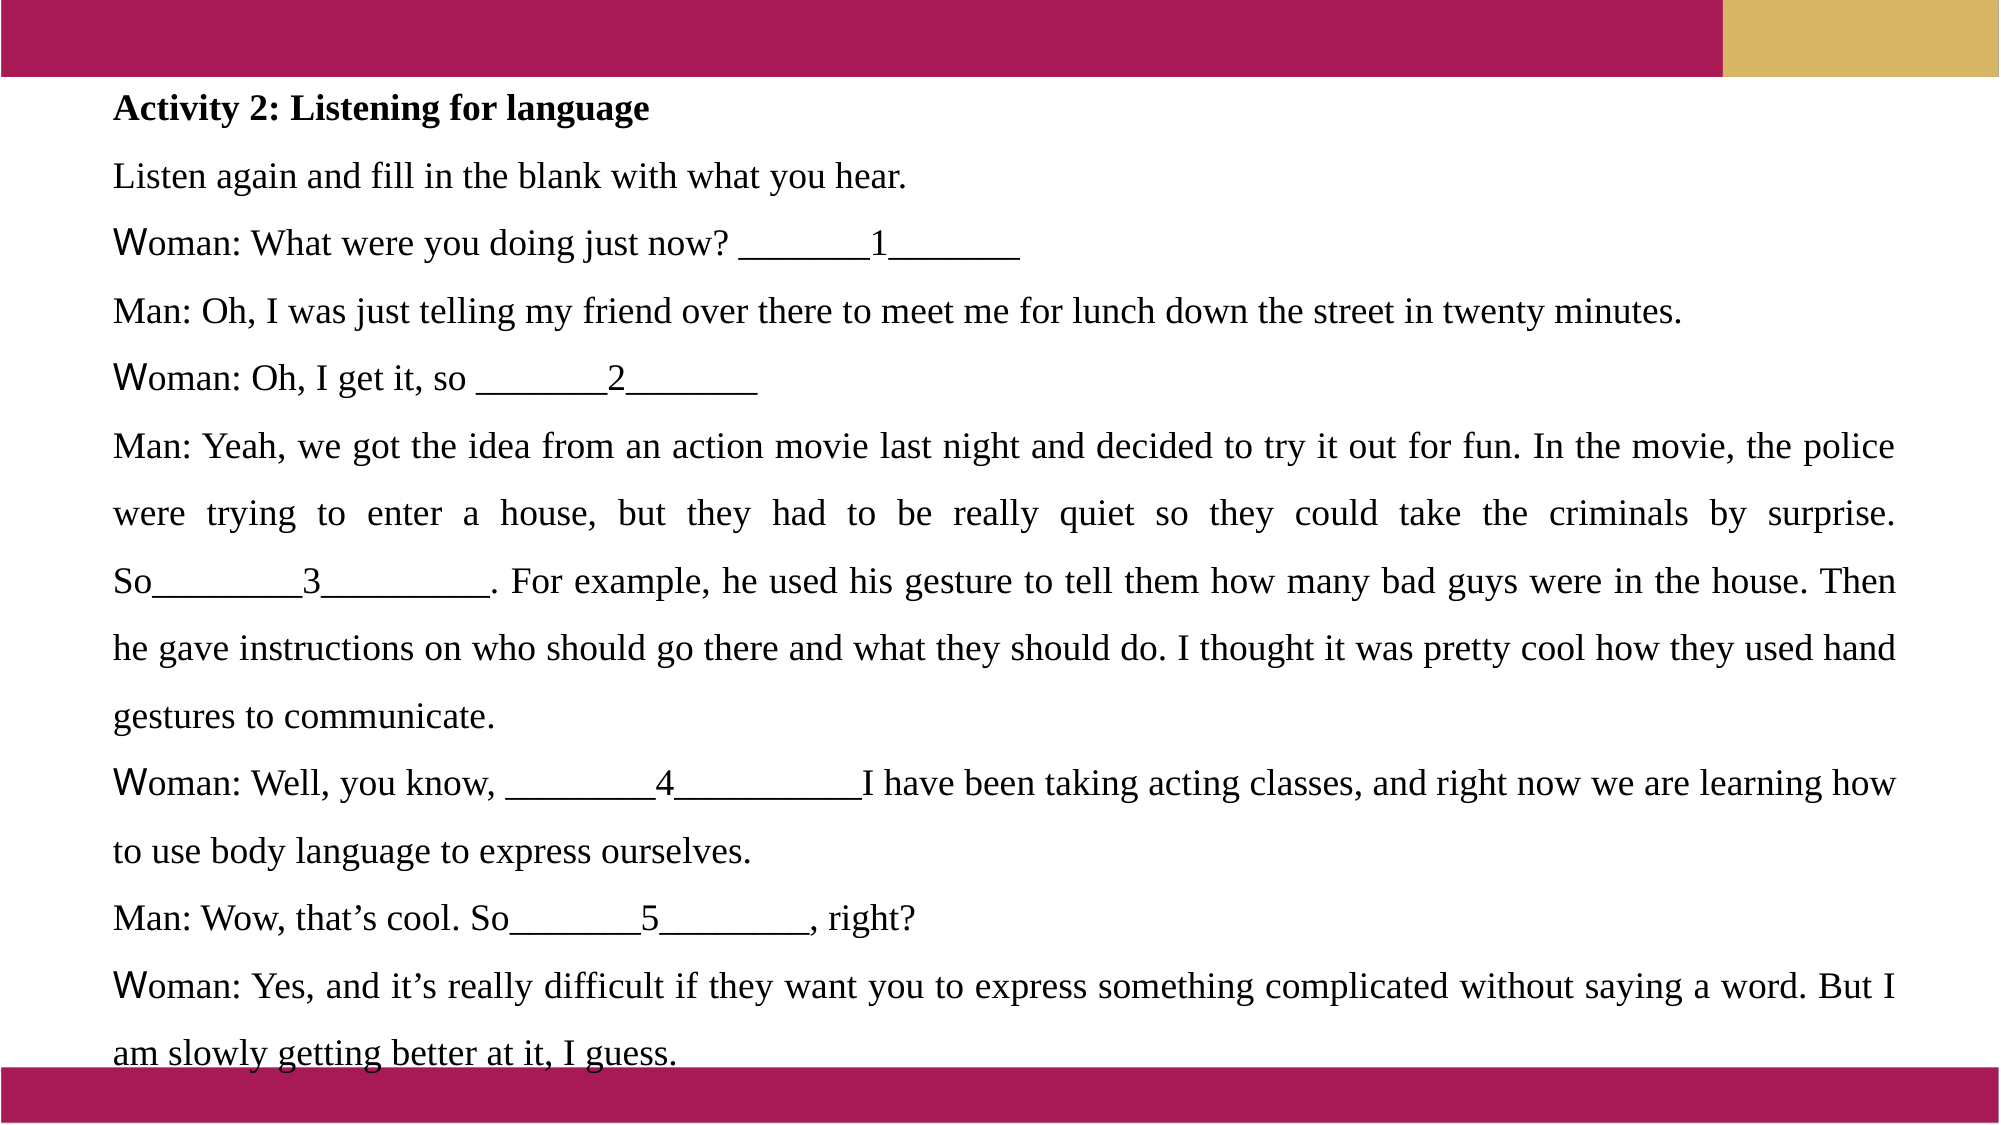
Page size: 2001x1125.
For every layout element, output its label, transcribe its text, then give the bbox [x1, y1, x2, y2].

picture [0, 1066, 2000, 1125]
picture [0, 0, 2000, 78]
text_box Activity 2: Listening for language Listen again and fill in the blank with what you hear. Woman: What were you doing just now? _______1_______ Man: Oh, I was just telling my friend over there to meet me for lunch down the street in twenty minutes. Woman: Oh, I get it, so _______2_______ Man: Yeah, we got the idea from an action movie last night and decided to try it out for fun. In the movie, the police were trying to enter a house, but they had to be really quiet so they could take the criminals by surprise. So________3_________. For example, he used his gesture to tell them how many bad guys were in the house. Then he gave instructions on who should go there and what they should do. I thought it was pretty cool how they used hand gestures to communicate. Woman: Well, you know, ________4__________I have been taking acting classes, and right now we are learning how to use body language to express ourselves. Man: Wow, that’s cool. So_______5________, right? Woman: Yes, and it’s really difficult if they want you to express something complicated without saying a word. But I am slowly getting better at it, I guess. [98, 53, 1914, 1081]
